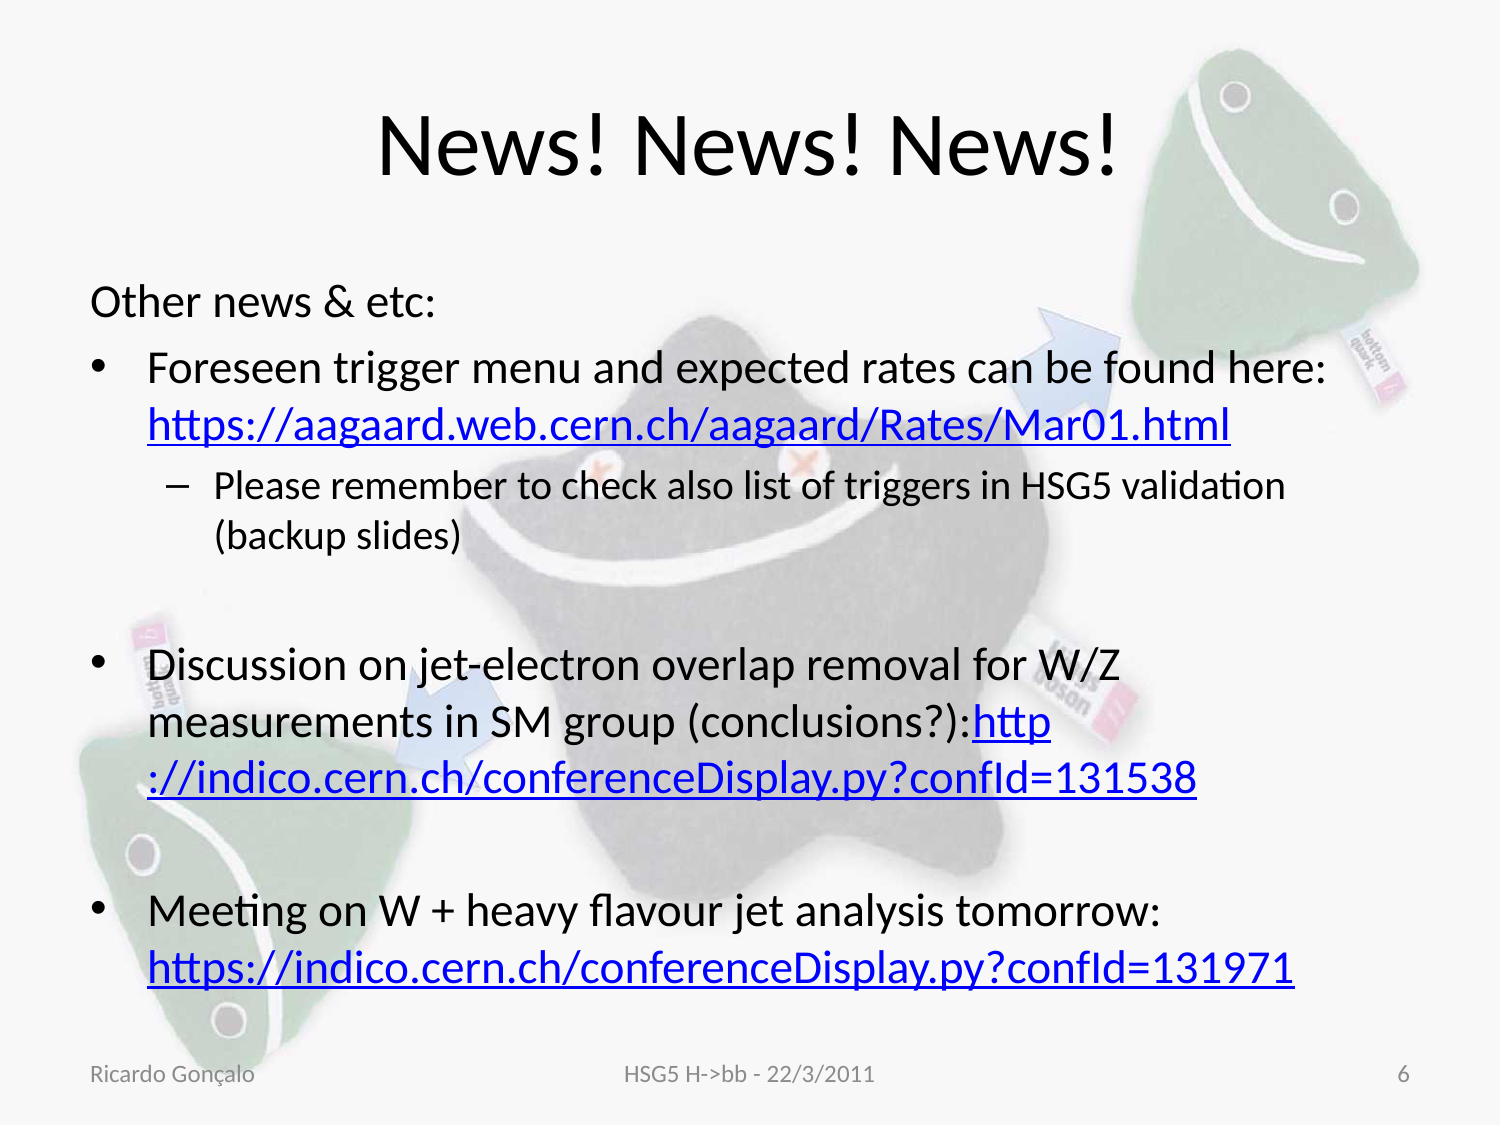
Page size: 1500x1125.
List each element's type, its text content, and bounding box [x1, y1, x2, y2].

footer HSG5 H->bb - 22/3/2011 [512, 1042, 988, 1103]
title News! News! News! [75, 45, 1425, 233]
slide_number Ricardo Gonçalo [75, 1042, 425, 1103]
picture [0, 0, 1500, 1125]
slide_number 6 [1074, 1042, 1425, 1103]
list Other news & etc: Foreseen trigger menu and expected rates can be found here: https://aagaard.web.cern.ch/aagaard/Rates/Mar01.html Please remember to check also list of triggers in HSG5 validation (backup slides) Discussion on jet-electron overlap removal for W/Z measurements in SM group (conclusions?):http://indico.cern.ch/conferenceDisplay.py?confId=131538 Meeting on W + heavy flavour jet analysis tomorrow: https://indico.cern.ch/conferenceDisplay.py?confId=131971 [75, 262, 1425, 1005]
